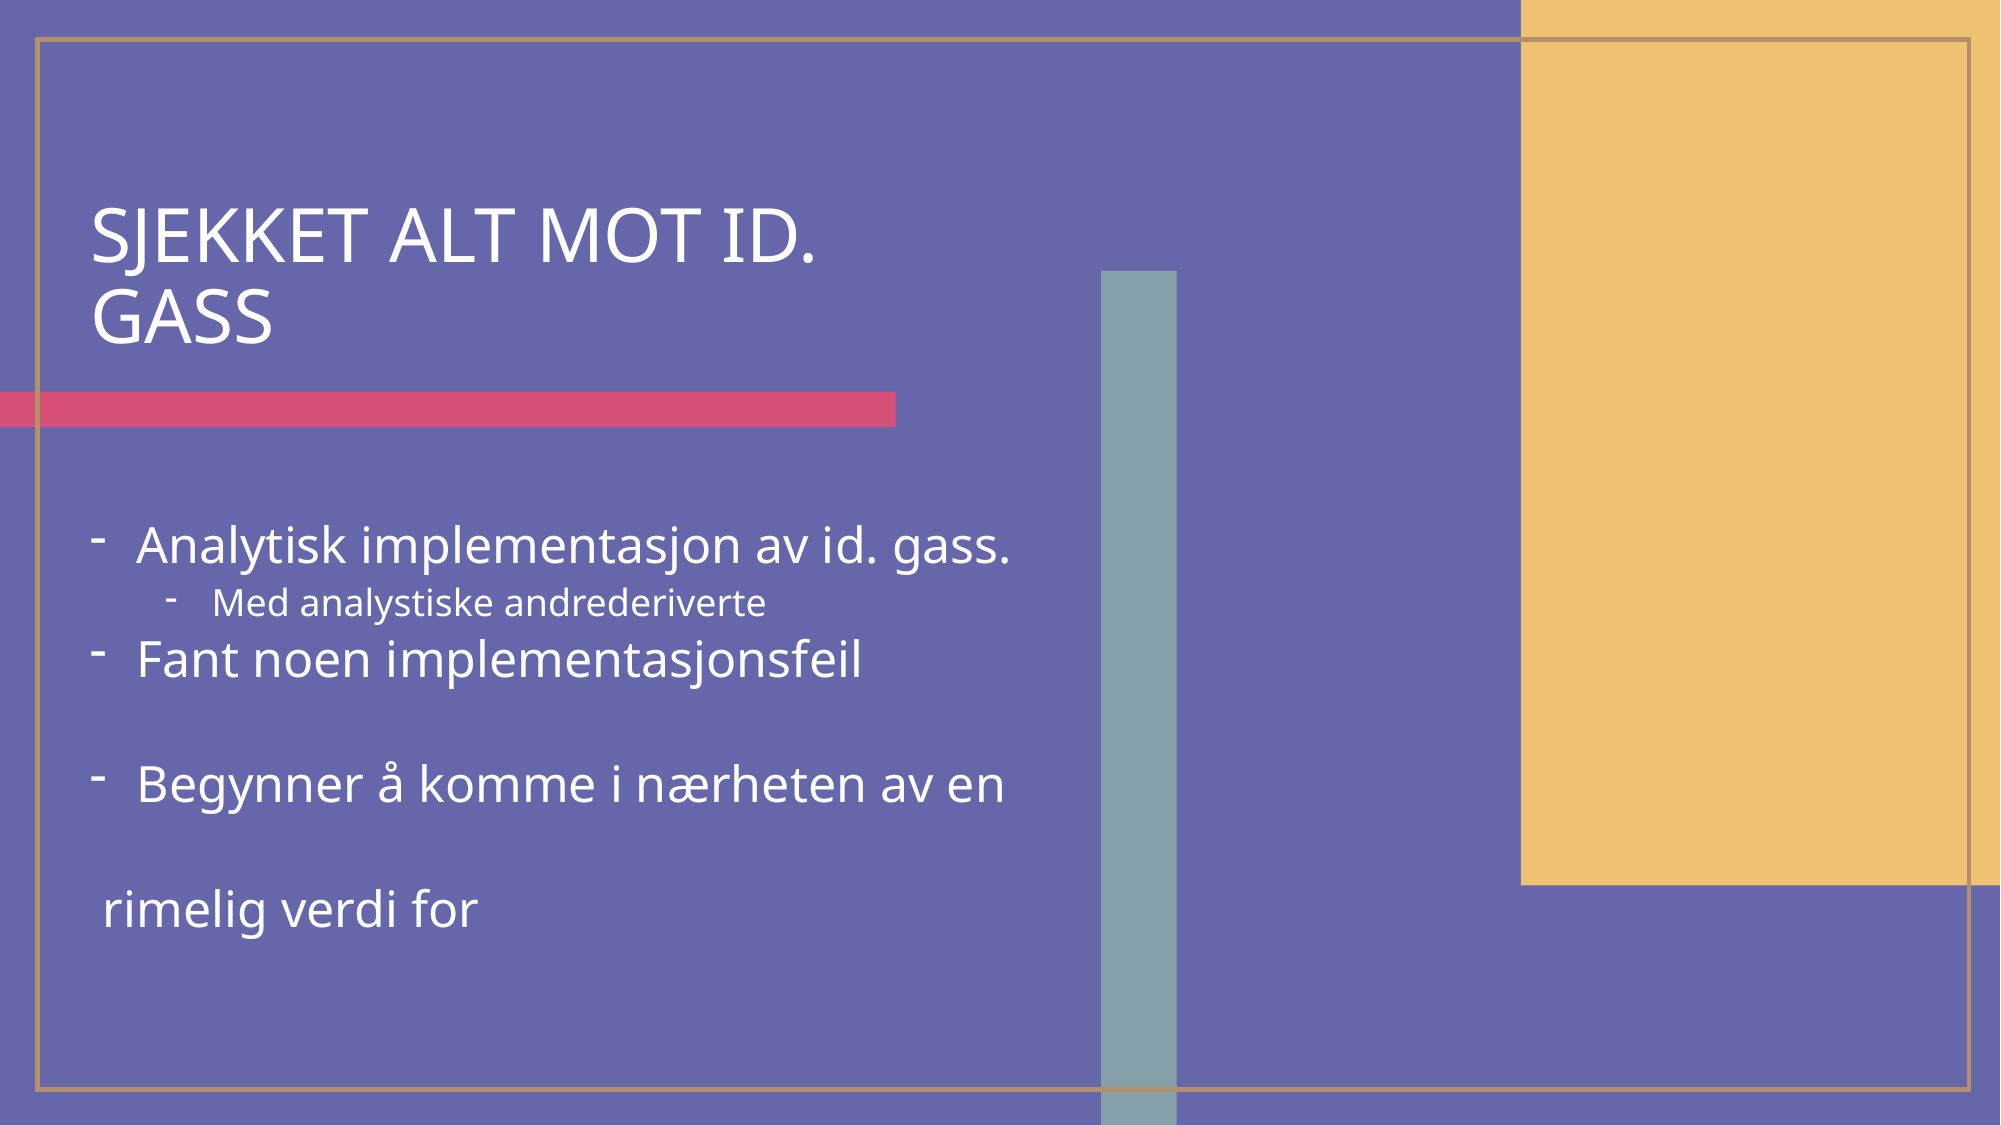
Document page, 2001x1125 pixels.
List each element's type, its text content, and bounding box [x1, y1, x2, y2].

title Sjekket alt mot Id. gass [75, 149, 995, 408]
picture [1177, 74, 1926, 1125]
